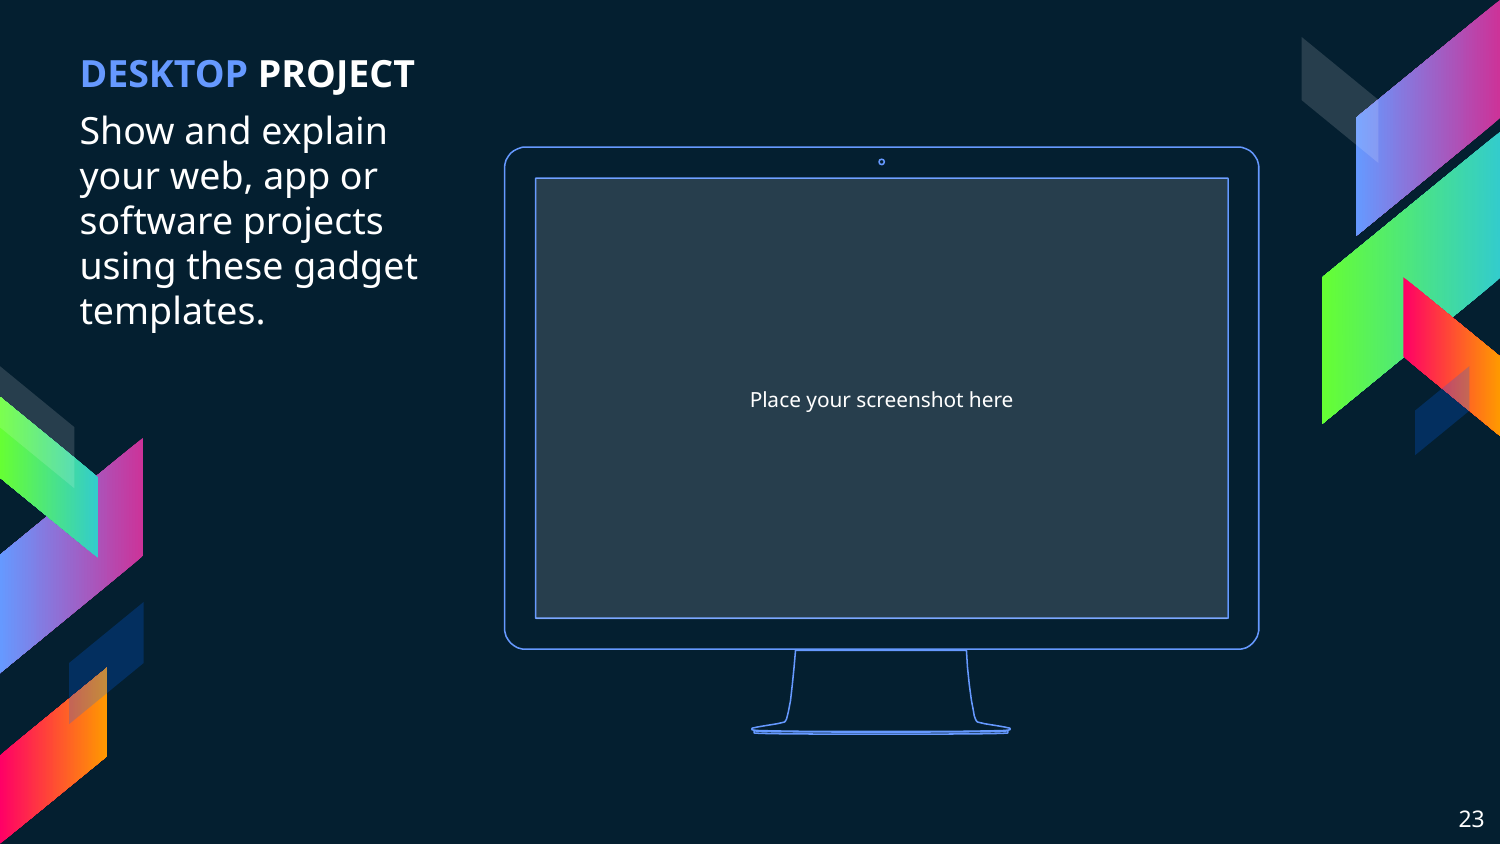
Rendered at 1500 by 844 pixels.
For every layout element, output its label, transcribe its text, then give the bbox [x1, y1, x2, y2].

slide_number ‹#› [1403, 789, 1500, 844]
text_box [504, 147, 1259, 735]
list DESKTOP PROJECT Show and explain your web, app or software projects using these gadget templates. [64, 94, 466, 348]
text_box Place your screenshot here [536, 178, 1228, 620]
